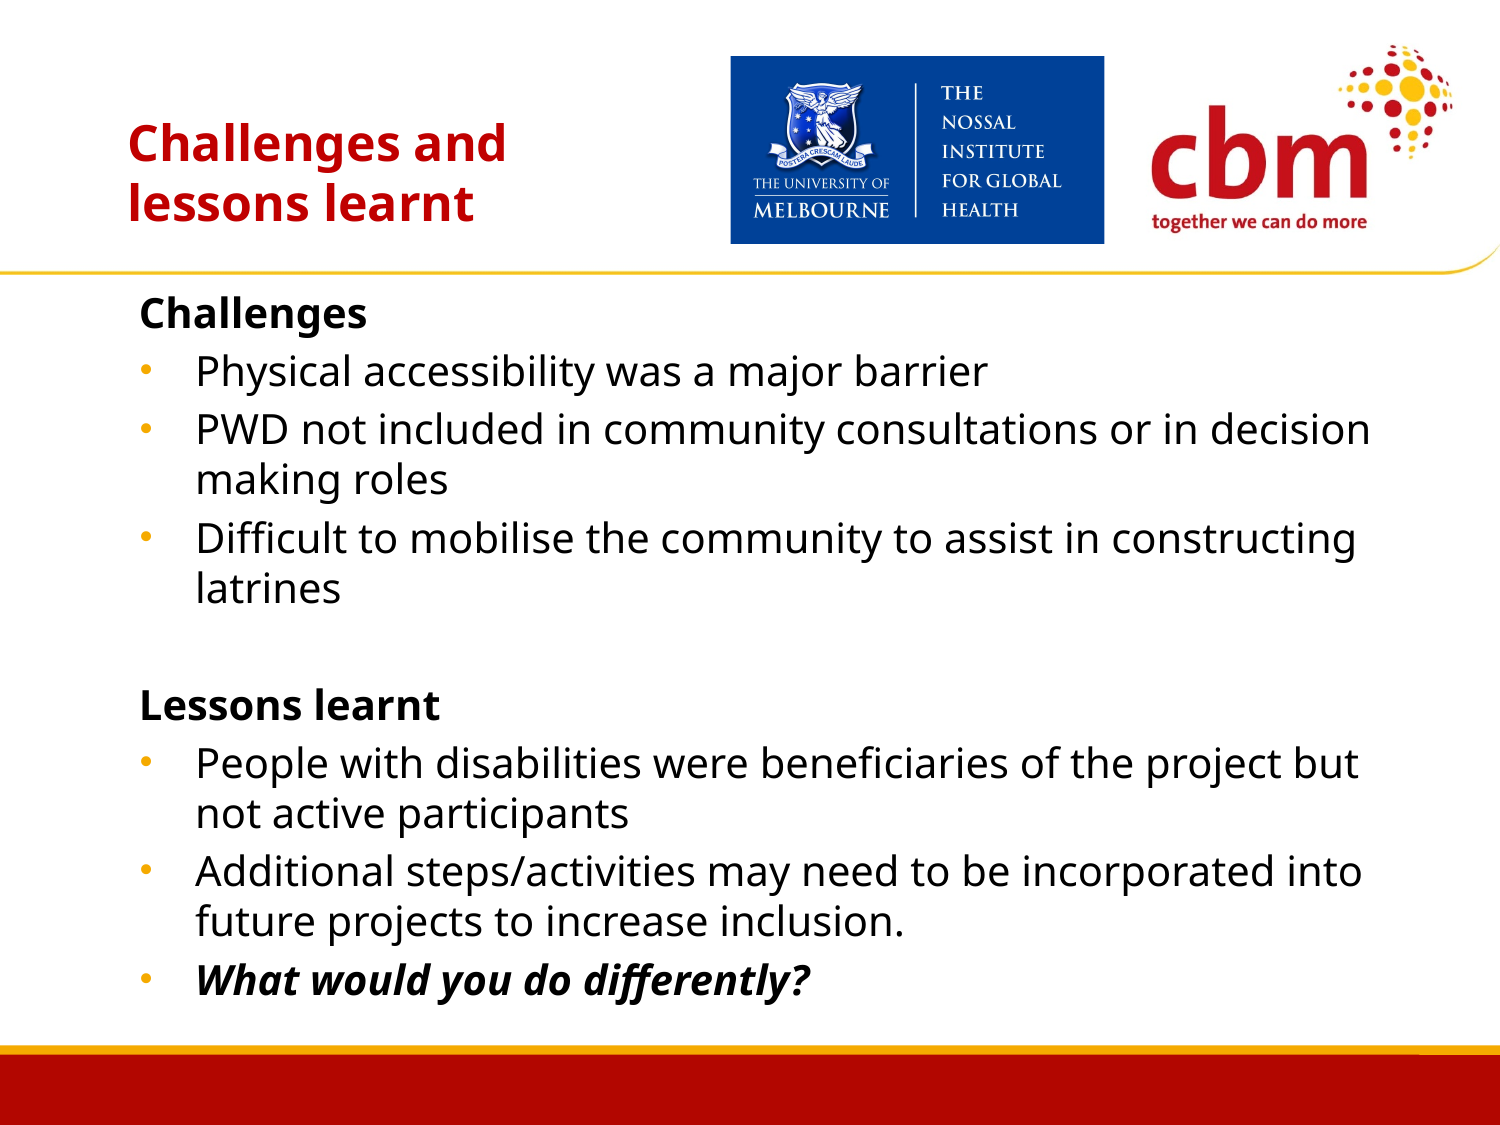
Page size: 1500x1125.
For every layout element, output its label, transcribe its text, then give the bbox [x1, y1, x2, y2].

list Challenges Physical accessibility was a major barrier PWD not included in community consultations or in decision making roles Difficult to mobilise the community to assist in constructing latrines Lessons learnt People with disabilities were beneficiaries of the project but not active participants Additional steps/activities may need to be incorporated into future projects to increase inclusion. What would you do differently? [123, 278, 1400, 955]
title Challenges and lessons learnt [112, 77, 715, 266]
picture [0, 0, 1500, 275]
